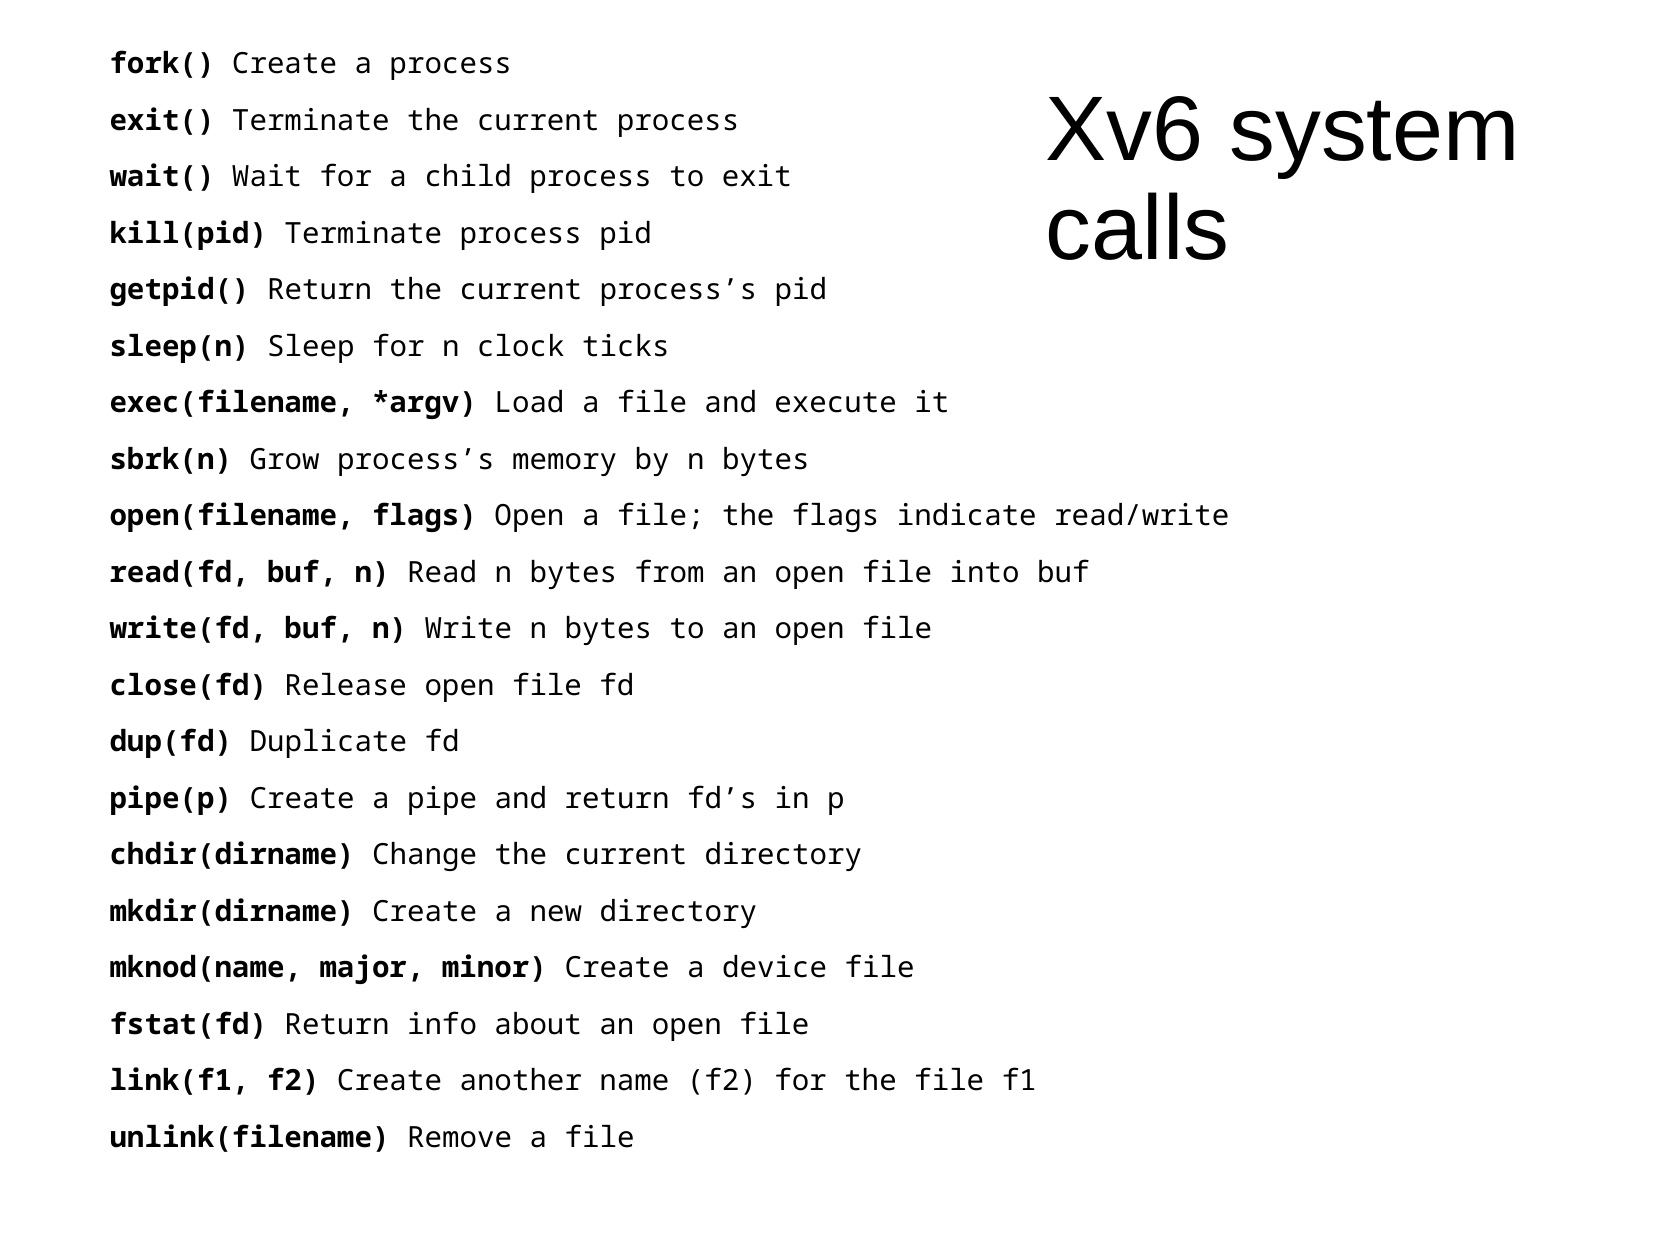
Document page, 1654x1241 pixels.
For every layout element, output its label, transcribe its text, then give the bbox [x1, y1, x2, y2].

list fork() Create a process exit() Terminate the current process wait() Wait for a child process to exit kill(pid) Terminate process pid getpid() Return the current process’s pid sleep(n) Sleep for n clock ticks exec(filename, *argv) Load a file and execute it sbrk(n) Grow process’s memory by n bytes open(filename, flags) Open a file; the flags indicate read/write read(fd, buf, n) Read n bytes from an open file into buf write(fd, buf, n) Write n bytes to an open file close(fd) Release open file fd dup(fd) Duplicate fd pipe(p) Create a pipe and return fd’s in p chdir(dirname) Change the current directory mkdir(dirname) Create a new directory mknod(name, major, minor) Create a device file fstat(fd) Return info about an open file link(f1, f2) Create another name (f2) for the file f1 unlink(filename) Remove a file [82, 37, 1571, 1163]
